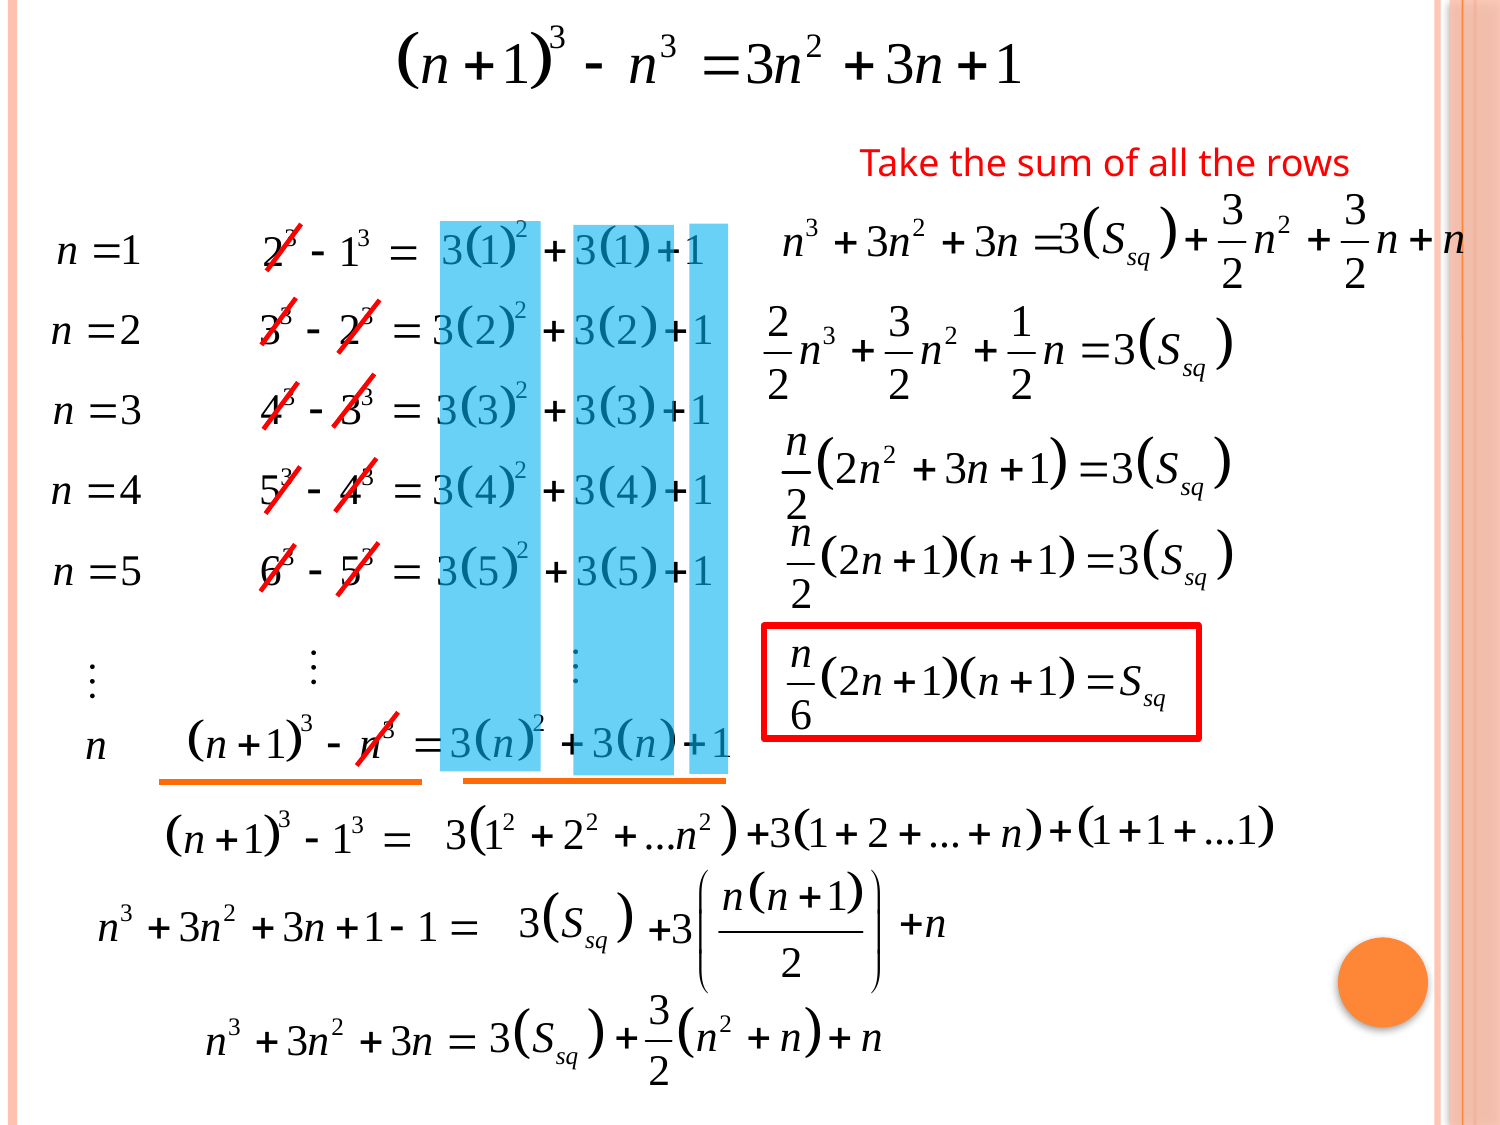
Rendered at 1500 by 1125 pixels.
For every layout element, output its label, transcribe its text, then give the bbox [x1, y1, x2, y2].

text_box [253, 537, 423, 597]
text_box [90, 893, 478, 953]
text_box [43, 303, 151, 356]
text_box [198, 1007, 477, 1067]
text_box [1051, 181, 1473, 300]
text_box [253, 376, 423, 437]
text_box [1180, 627, 1201, 741]
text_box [891, 903, 955, 949]
text_box [762, 624, 775, 741]
text_box [438, 621, 543, 633]
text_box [337, 299, 381, 354]
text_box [254, 218, 421, 274]
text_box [253, 296, 339, 357]
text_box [260, 543, 296, 592]
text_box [265, 466, 301, 515]
text_box [687, 221, 730, 633]
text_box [334, 457, 378, 513]
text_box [378, 457, 420, 517]
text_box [49, 223, 145, 276]
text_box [356, 711, 399, 767]
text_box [426, 449, 719, 531]
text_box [78, 651, 116, 770]
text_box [1040, 796, 1279, 871]
text_box [571, 621, 676, 633]
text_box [262, 381, 299, 430]
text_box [181, 636, 440, 784]
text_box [439, 798, 737, 880]
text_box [639, 862, 893, 980]
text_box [483, 1001, 601, 1083]
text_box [779, 504, 1237, 619]
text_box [779, 625, 1175, 740]
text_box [774, 411, 1237, 507]
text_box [429, 369, 716, 446]
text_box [388, 9, 1031, 119]
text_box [266, 223, 302, 272]
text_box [435, 208, 710, 286]
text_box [45, 383, 149, 436]
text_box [159, 798, 412, 880]
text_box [426, 289, 719, 370]
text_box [756, 292, 1238, 411]
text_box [260, 297, 297, 346]
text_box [332, 373, 375, 428]
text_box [774, 206, 1045, 269]
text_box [607, 981, 893, 1096]
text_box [430, 529, 720, 611]
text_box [43, 464, 151, 517]
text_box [376, 296, 420, 357]
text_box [443, 635, 737, 783]
text_box Take the sum of all the rows [844, 131, 1409, 191]
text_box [738, 799, 1035, 874]
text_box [512, 885, 634, 967]
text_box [253, 457, 332, 517]
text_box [45, 544, 149, 597]
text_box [336, 542, 380, 597]
